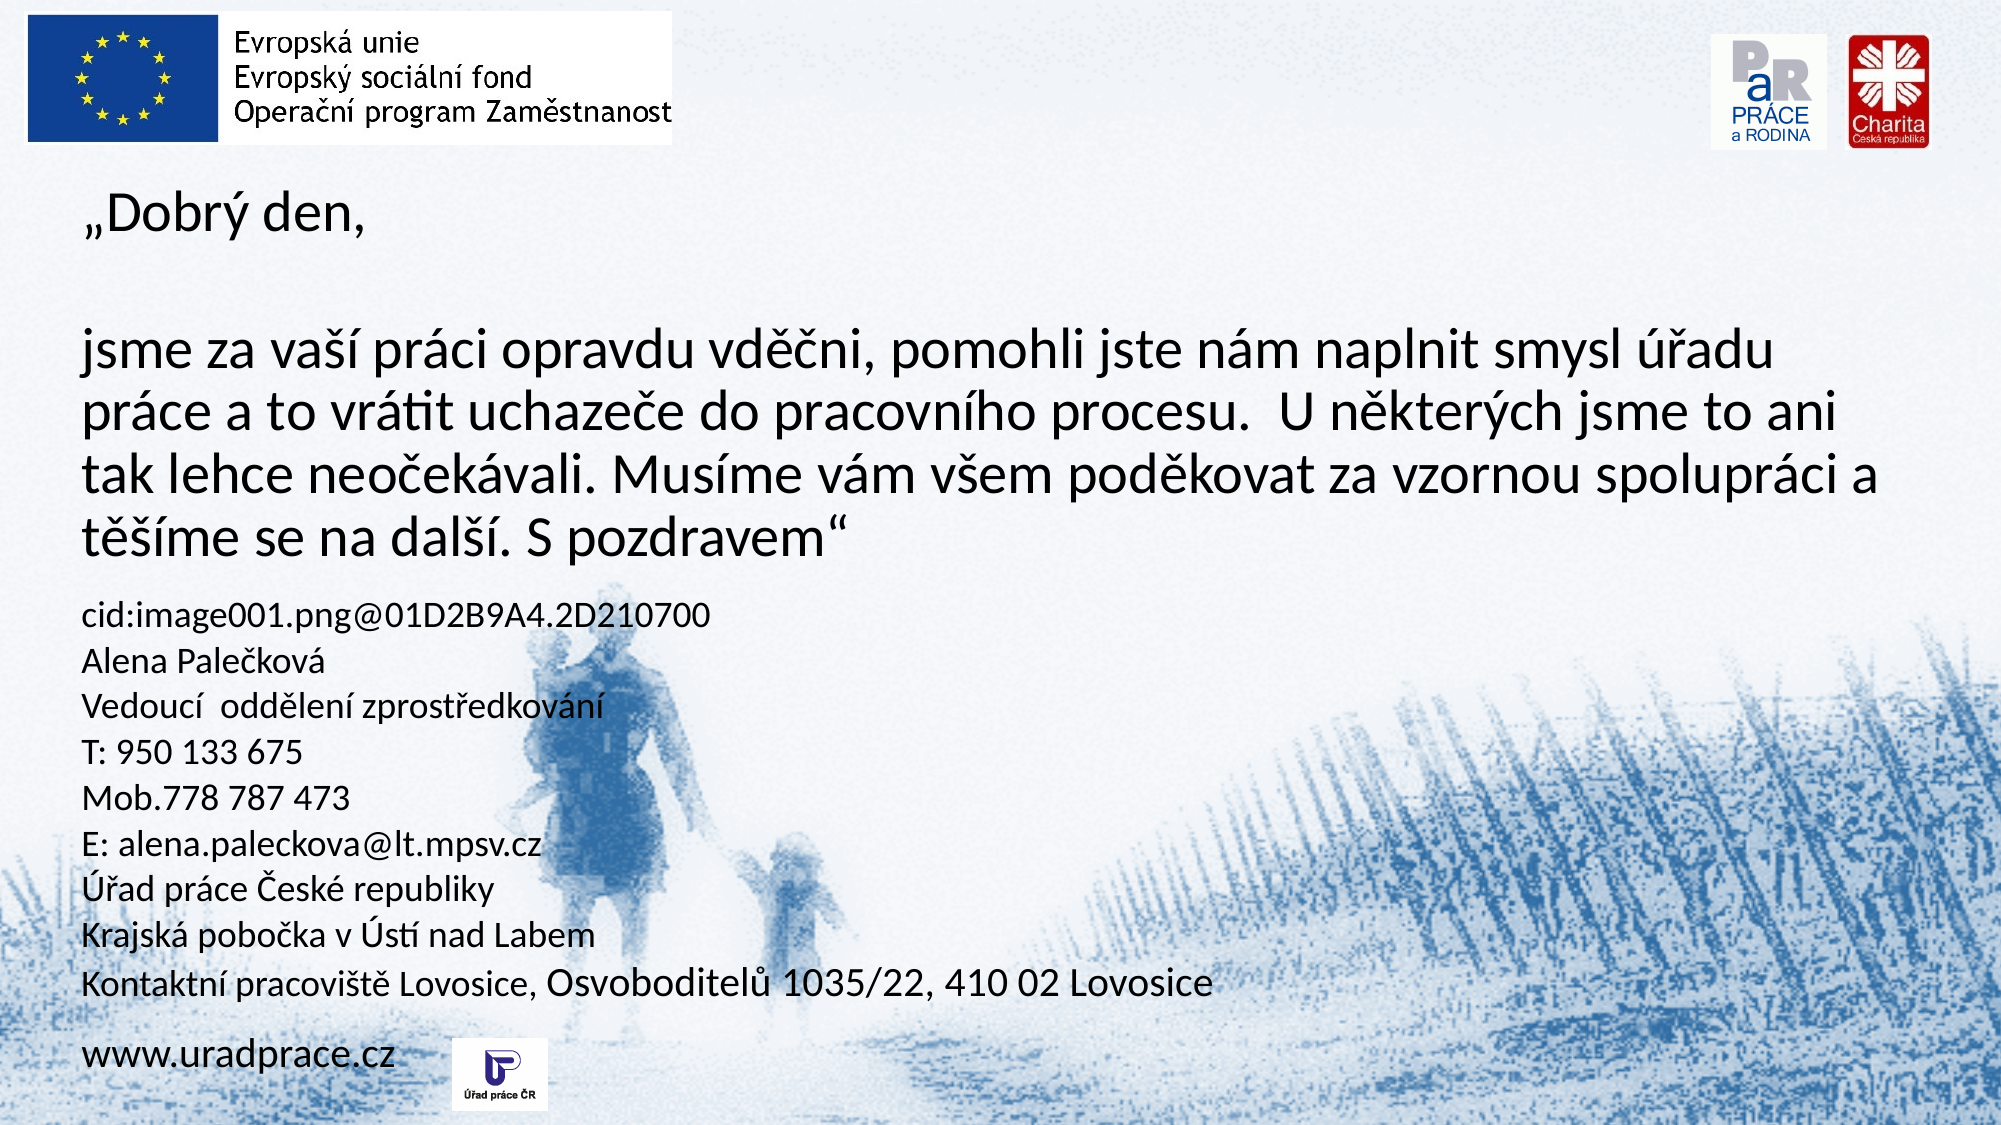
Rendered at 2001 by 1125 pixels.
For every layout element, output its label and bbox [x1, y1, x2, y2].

text_box [452, 1038, 548, 1111]
picture [0, 0, 2000, 1125]
